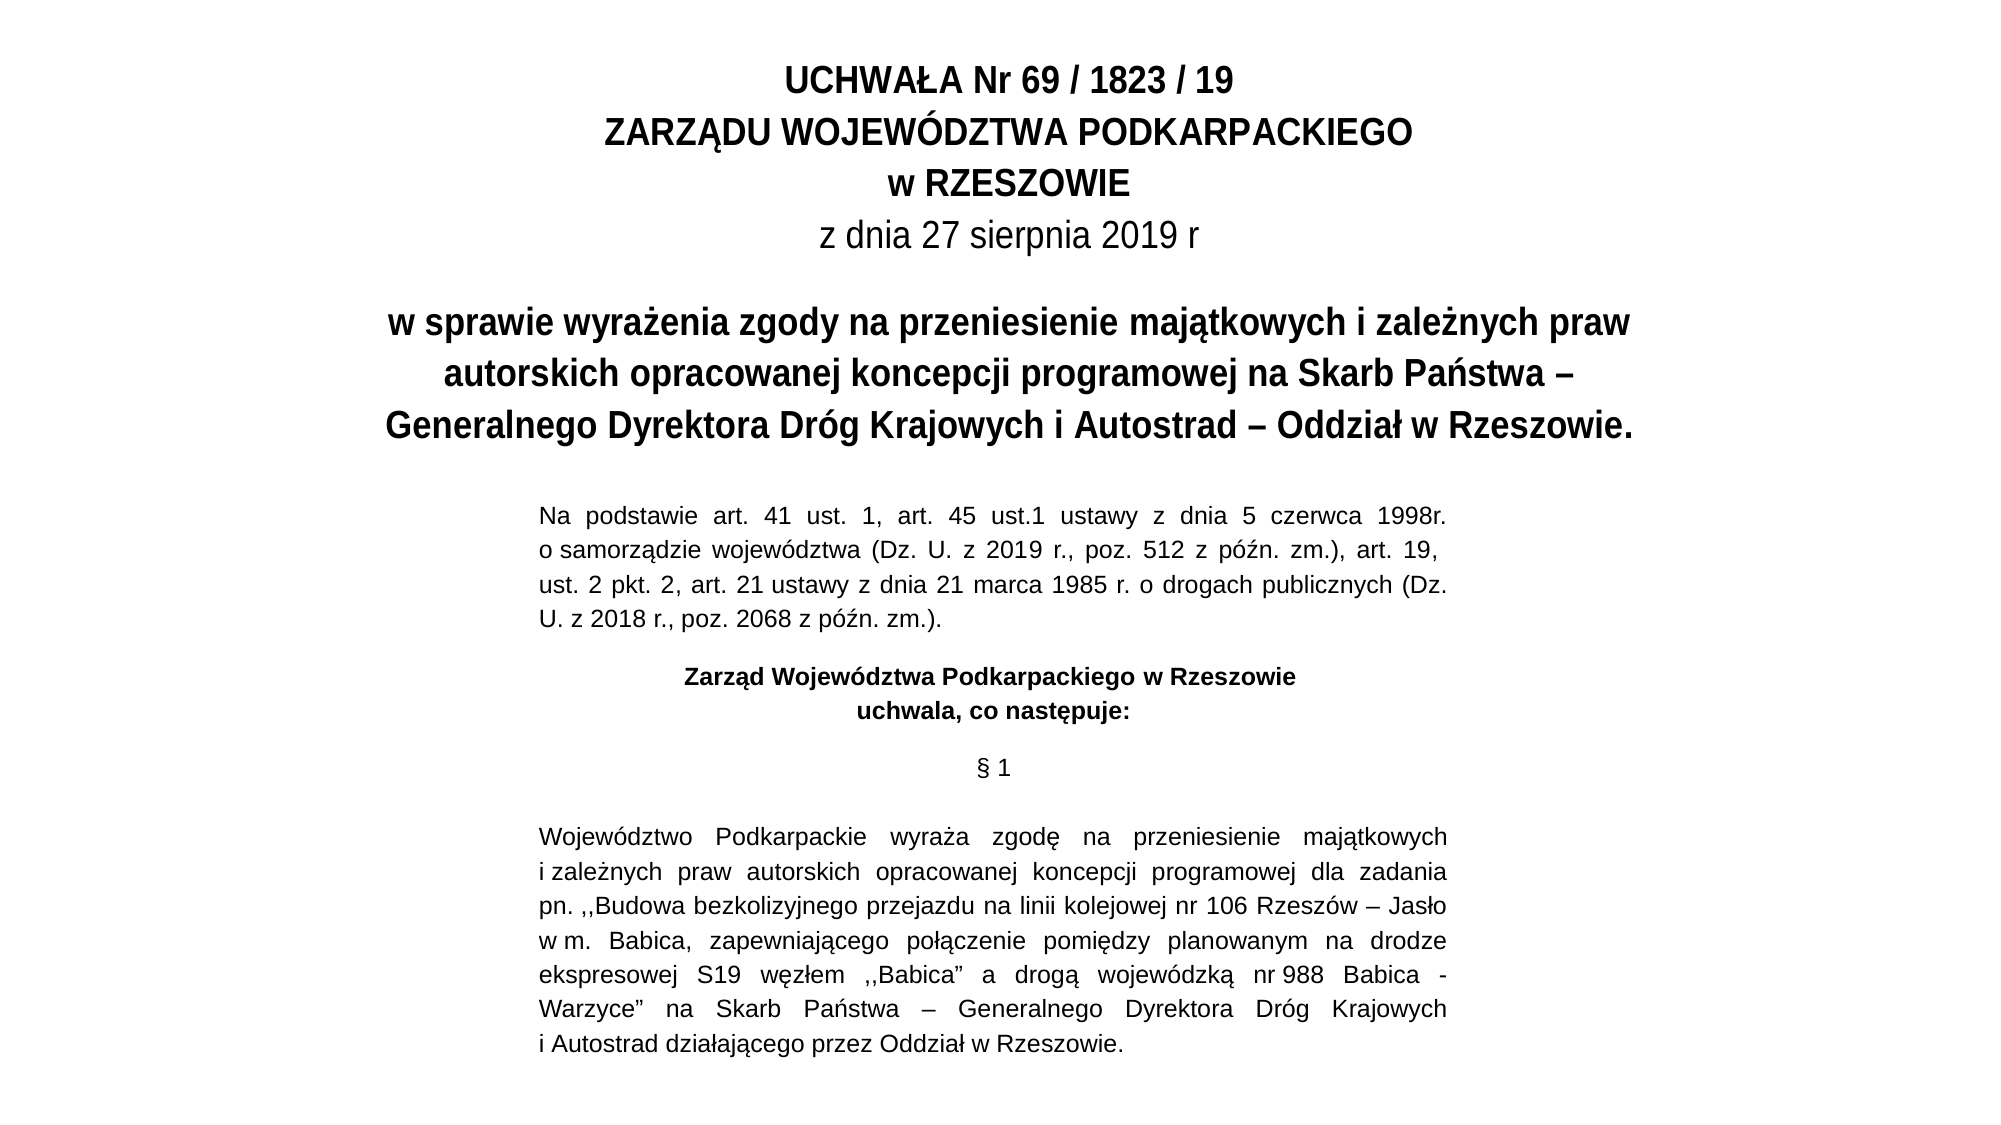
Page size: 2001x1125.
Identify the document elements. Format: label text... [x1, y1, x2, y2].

text_box Na podstawie art. 41 ust. 1, art. 45 ust.1 ustawy z dnia 5 czerwca 1998r. o samorządzie województwa (Dz. U. z 2019 r., poz. 512 z późn. zm.), art. 19, ust. 2 pkt. 2, art. 21 ustawy z dnia 21 marca 1985 r. o drogach publicznych (Dz. U. z 2018 r., poz. 2068 z późn. zm.). Zarząd Województwa Podkarpackiego w Rzeszowie uchwala, co następuje: § 1 Województwo Podkarpackie wyraża zgodę na przeniesienie majątkowych i zależnych praw autorskich opracowanej koncepcji programowej dla zadania pn. ,,Budowa bezkolizyjnego przejazdu na linii kolejowej nr 106 Rzeszów – Jasło w m. Babica, zapewniającego połączenie pomiędzy planowanym na drodze ekspresowej S19 węzłem ,,Babica” a drogą wojewódzką nr 988 Babica - Warzyce” na Skarb Państwa – Generalnego Dyrektora Dróg Krajowych i Autostrad działającego przez Oddział w Rzeszowie. [524, 487, 1464, 1065]
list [353, 56, 1663, 455]
